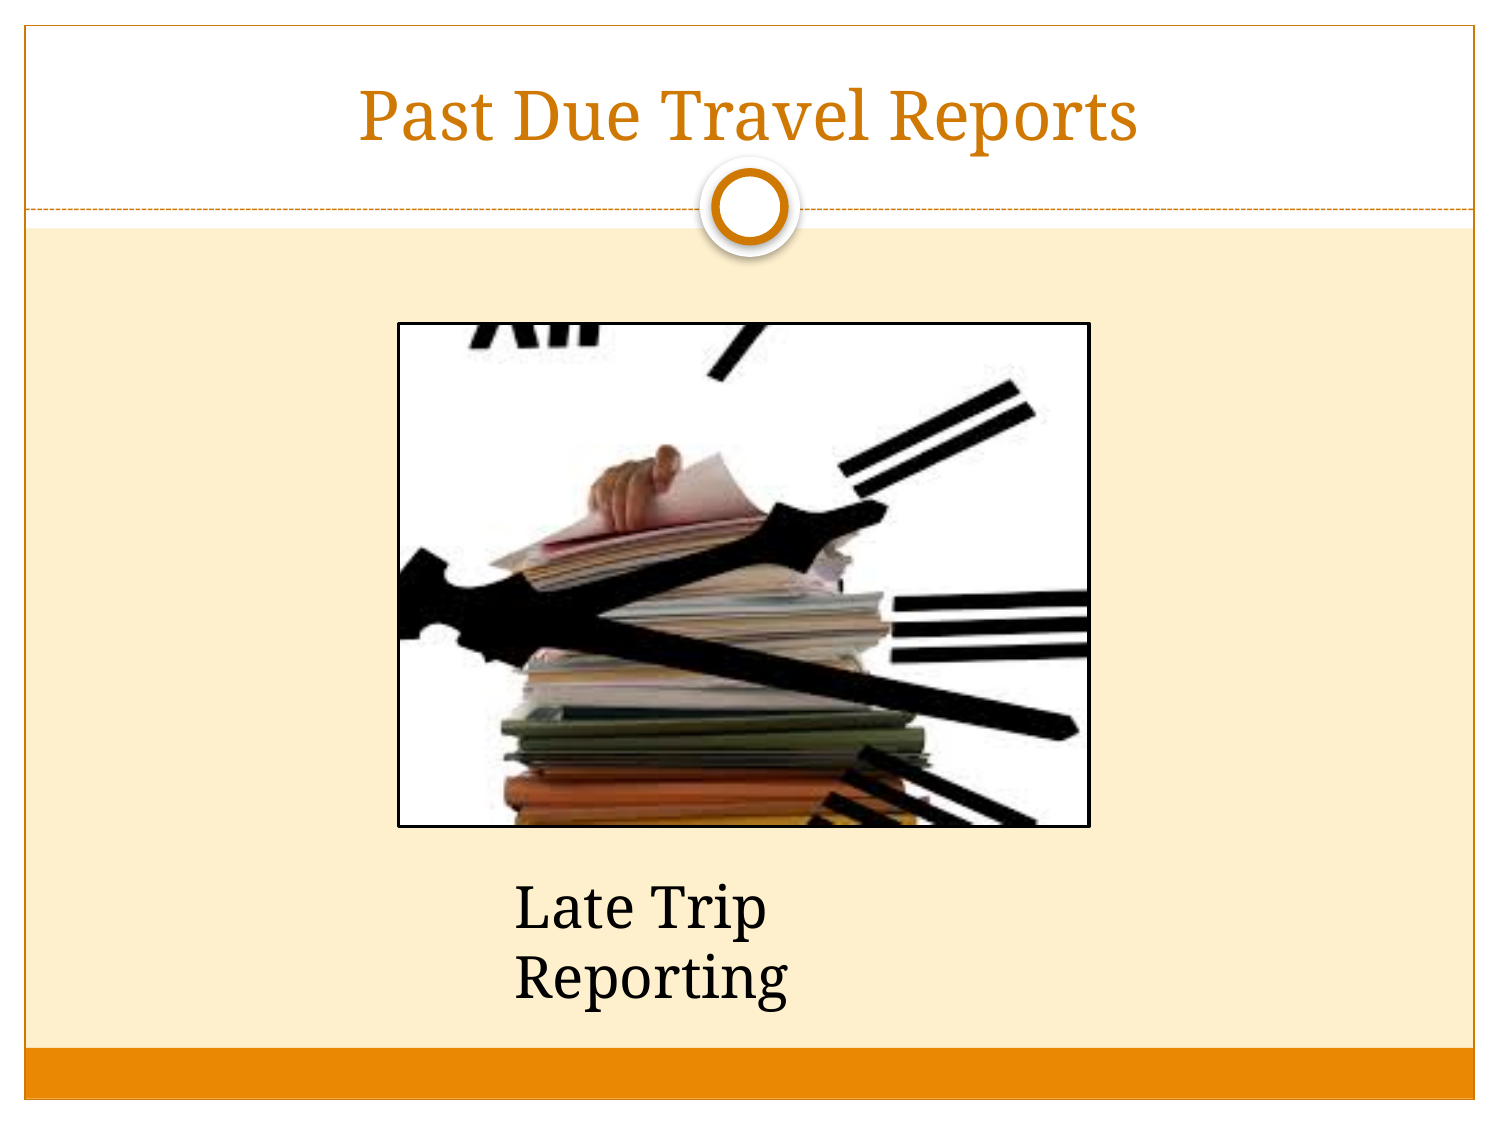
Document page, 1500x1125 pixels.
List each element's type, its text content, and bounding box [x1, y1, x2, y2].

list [399, 324, 1088, 826]
text_box Late Trip Reporting [500, 862, 1000, 1018]
title Past Due Travel Reports [49, 37, 1450, 162]
